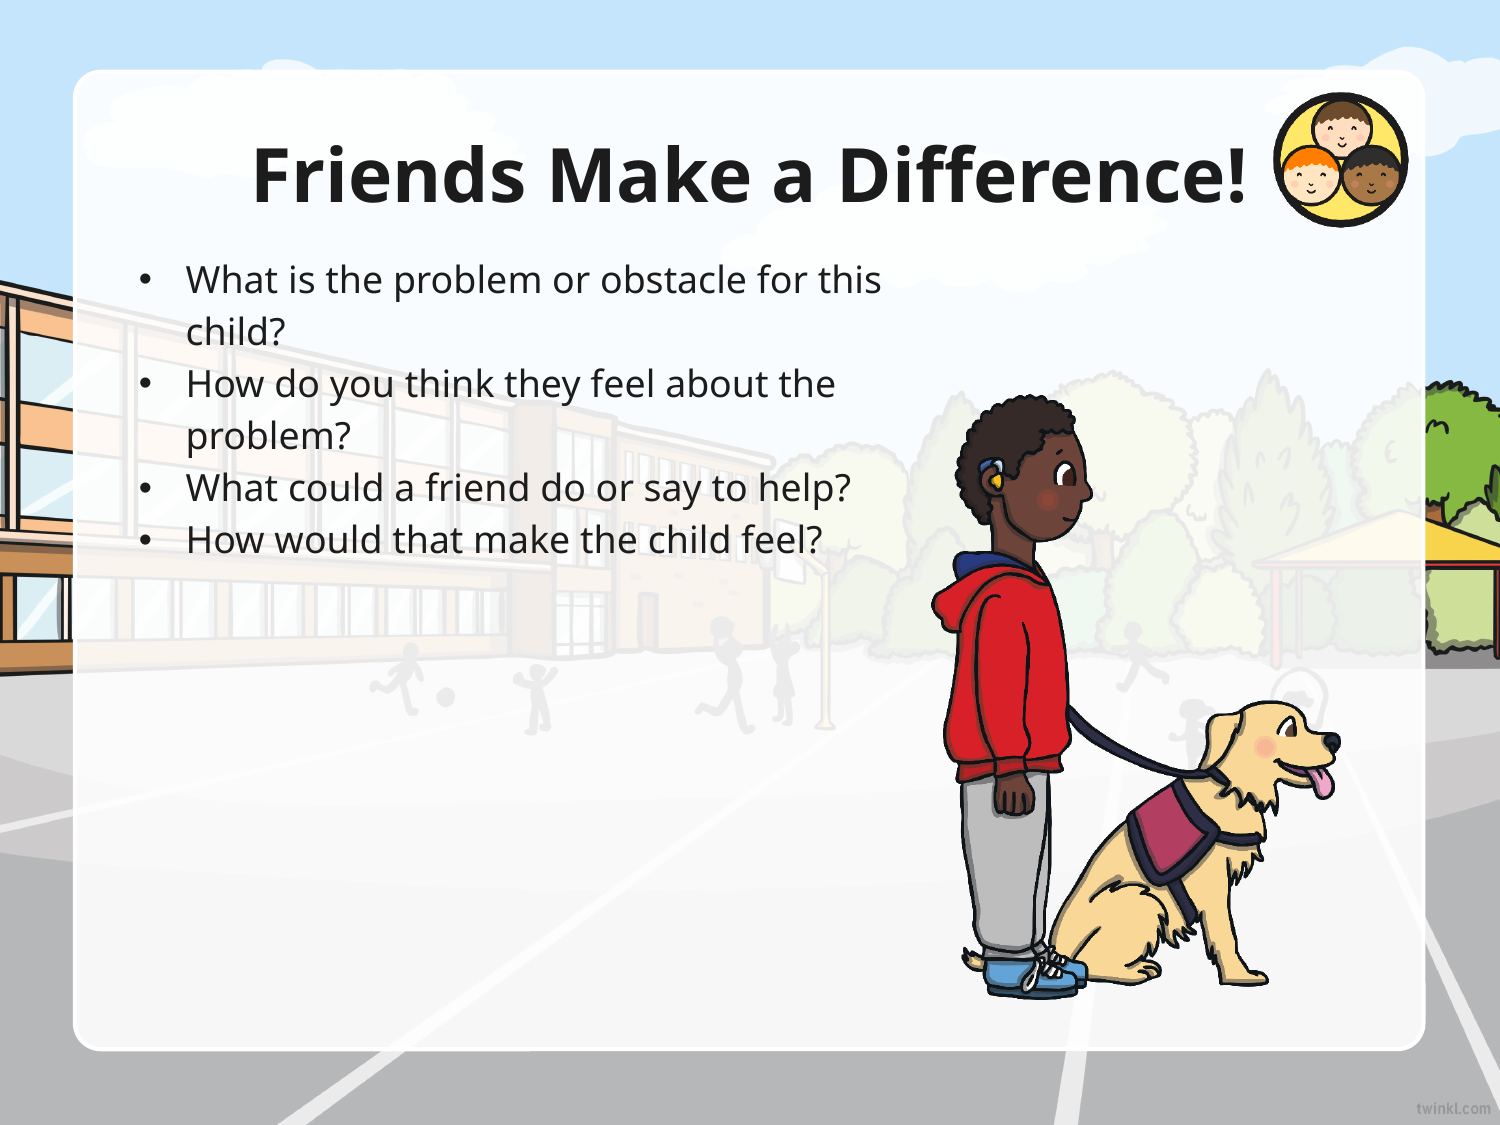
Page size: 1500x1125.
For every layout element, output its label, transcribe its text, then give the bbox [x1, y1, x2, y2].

text_box What is the problem or obstacle for this child? How do you think they feel about the problem? What could a friend do or say to help? How would that make the child feel? [123, 241, 987, 569]
title Friends Make a Difference! [73, 123, 1426, 233]
picture [0, 0, 1500, 1125]
